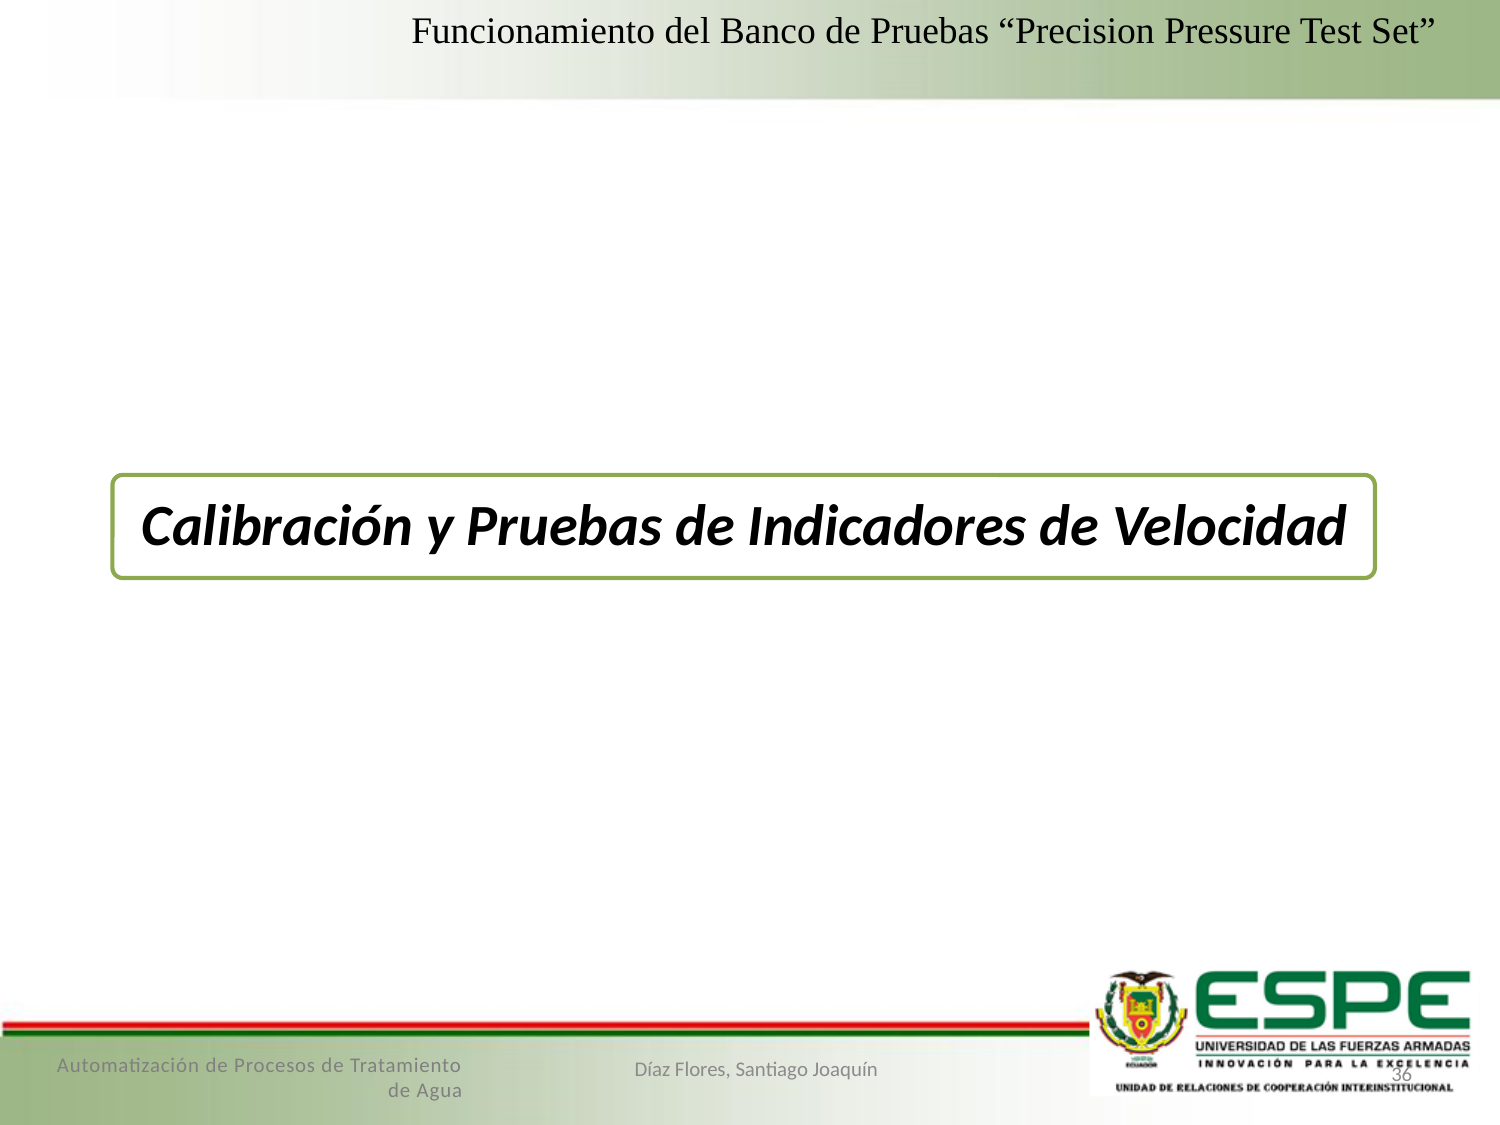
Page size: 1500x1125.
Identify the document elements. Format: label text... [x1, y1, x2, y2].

slide_number 36 [1074, 1042, 1425, 1103]
slide_number Automatización de Procesos de Tratamiento de Agua [24, 1042, 475, 1110]
picture [0, 0, 1500, 1125]
text_box Funcionamiento del Banco de Pruebas “Precision Pressure Test Set” [112, 0, 1450, 58]
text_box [112, 128, 1376, 930]
footer Díaz Flores, Santiago Joaquín [512, 1042, 1000, 1095]
